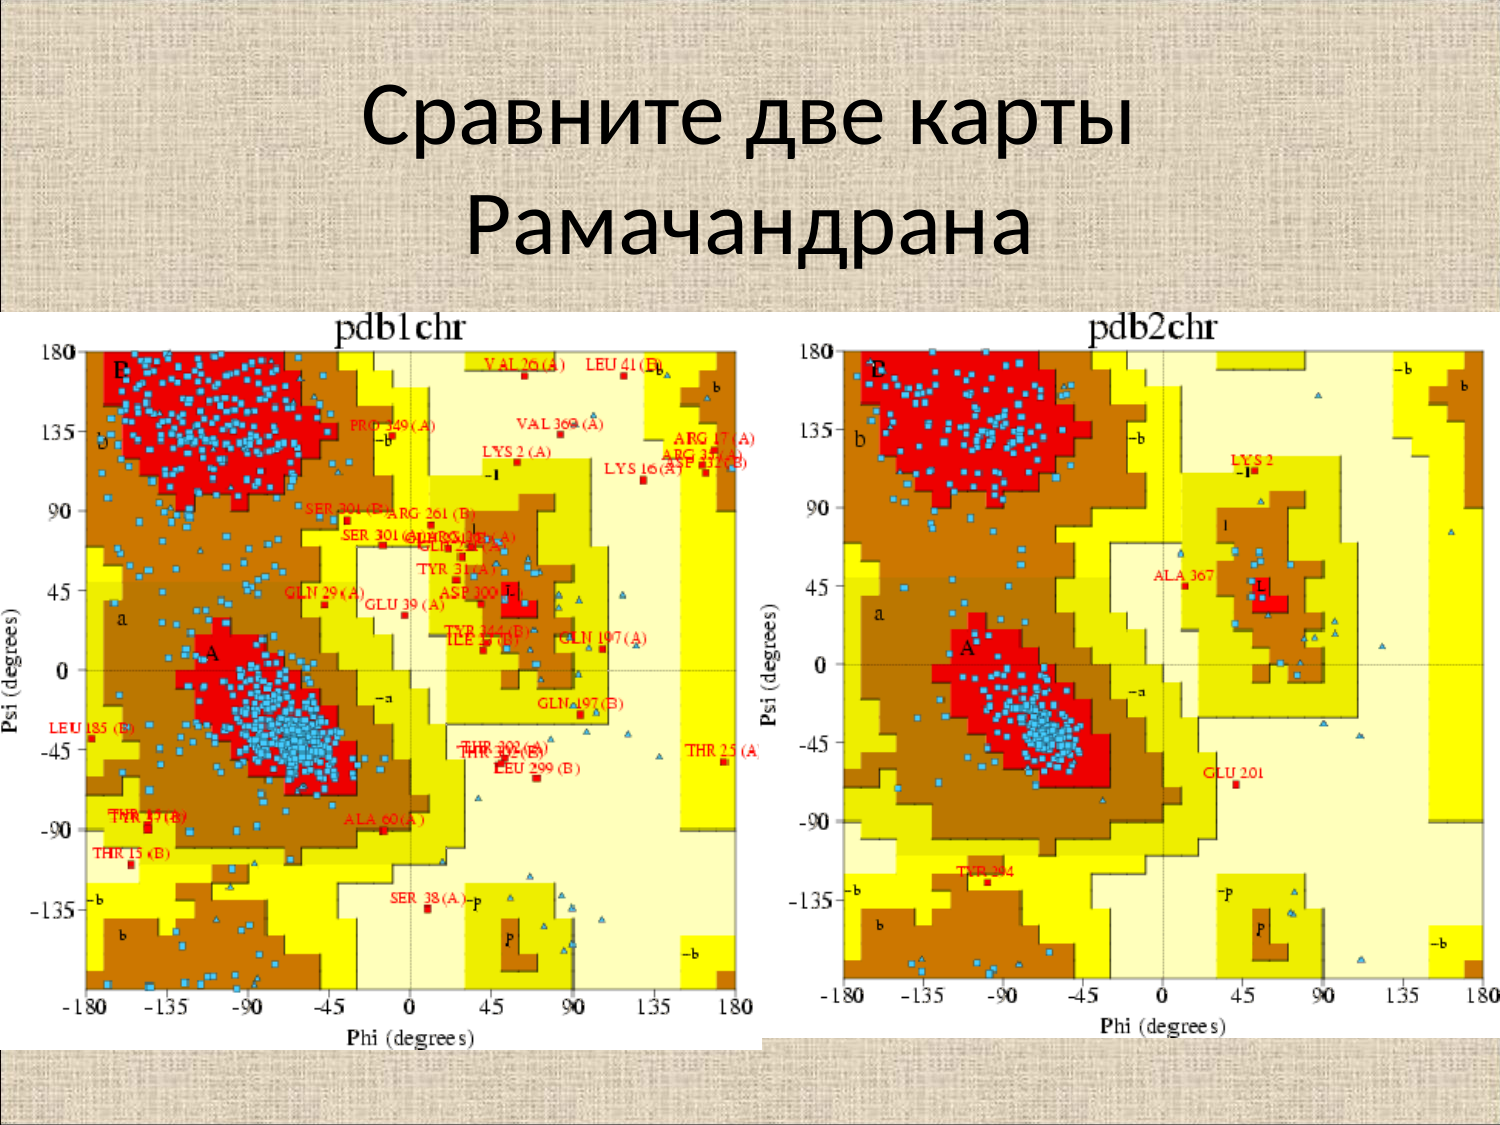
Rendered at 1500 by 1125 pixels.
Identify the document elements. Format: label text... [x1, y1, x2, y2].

title Сравните две карты Рамачандрана [112, 50, 1387, 277]
picture [0, 0, 1500, 1125]
